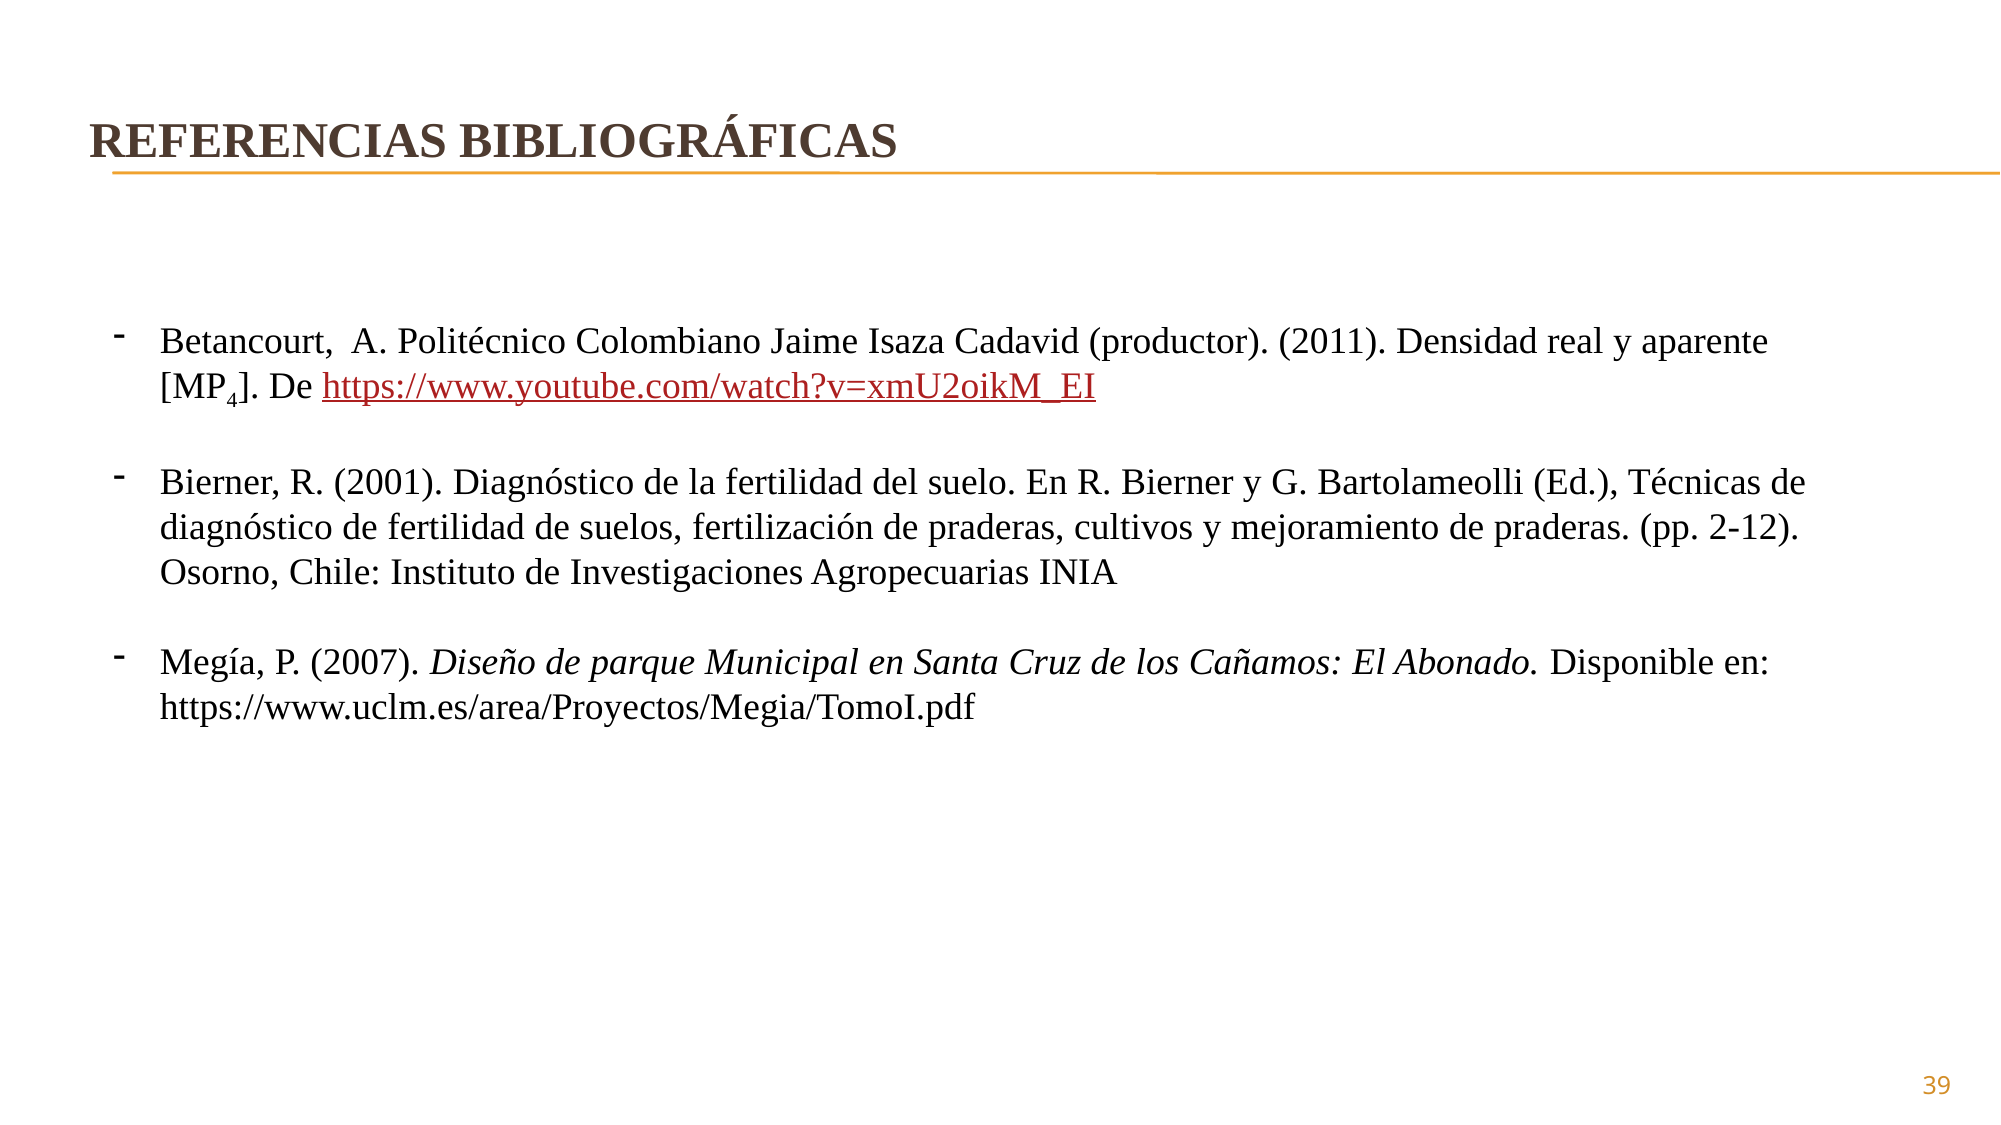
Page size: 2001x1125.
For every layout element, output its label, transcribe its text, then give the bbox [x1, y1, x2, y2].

text_box Betancourt, A. Politécnico Colombiano Jaime Isaza Cadavid (productor). (2011). Densidad real y aparente [MP4]. De https://www.youtube.com/watch?v=xmU2oikM_EI Bierner, R. (2001). Diagnóstico de la fertilidad del suelo. En R. Bierner y G. Bartolameolli (Ed.), Técnicas de diagnóstico de fertilidad de suelos, fertilización de praderas, cultivos y mejoramiento de praderas. (pp. 2-12). Osorno, Chile: Instituto de Investigaciones Agropecuarias INIA Megía, P. (2007). Diseño de parque Municipal en Santa Cruz de los Cañamos: El Abonado. Disponible en: https://www.uclm.es/area/Proyectos/Megia/TomoI.pdf [98, 263, 1845, 825]
slide_number 39 [1800, 1061, 1966, 1103]
text_box [12, 174, 1945, 350]
title REFERENCIAS BIBLIOGRÁFICAS [74, 68, 921, 174]
